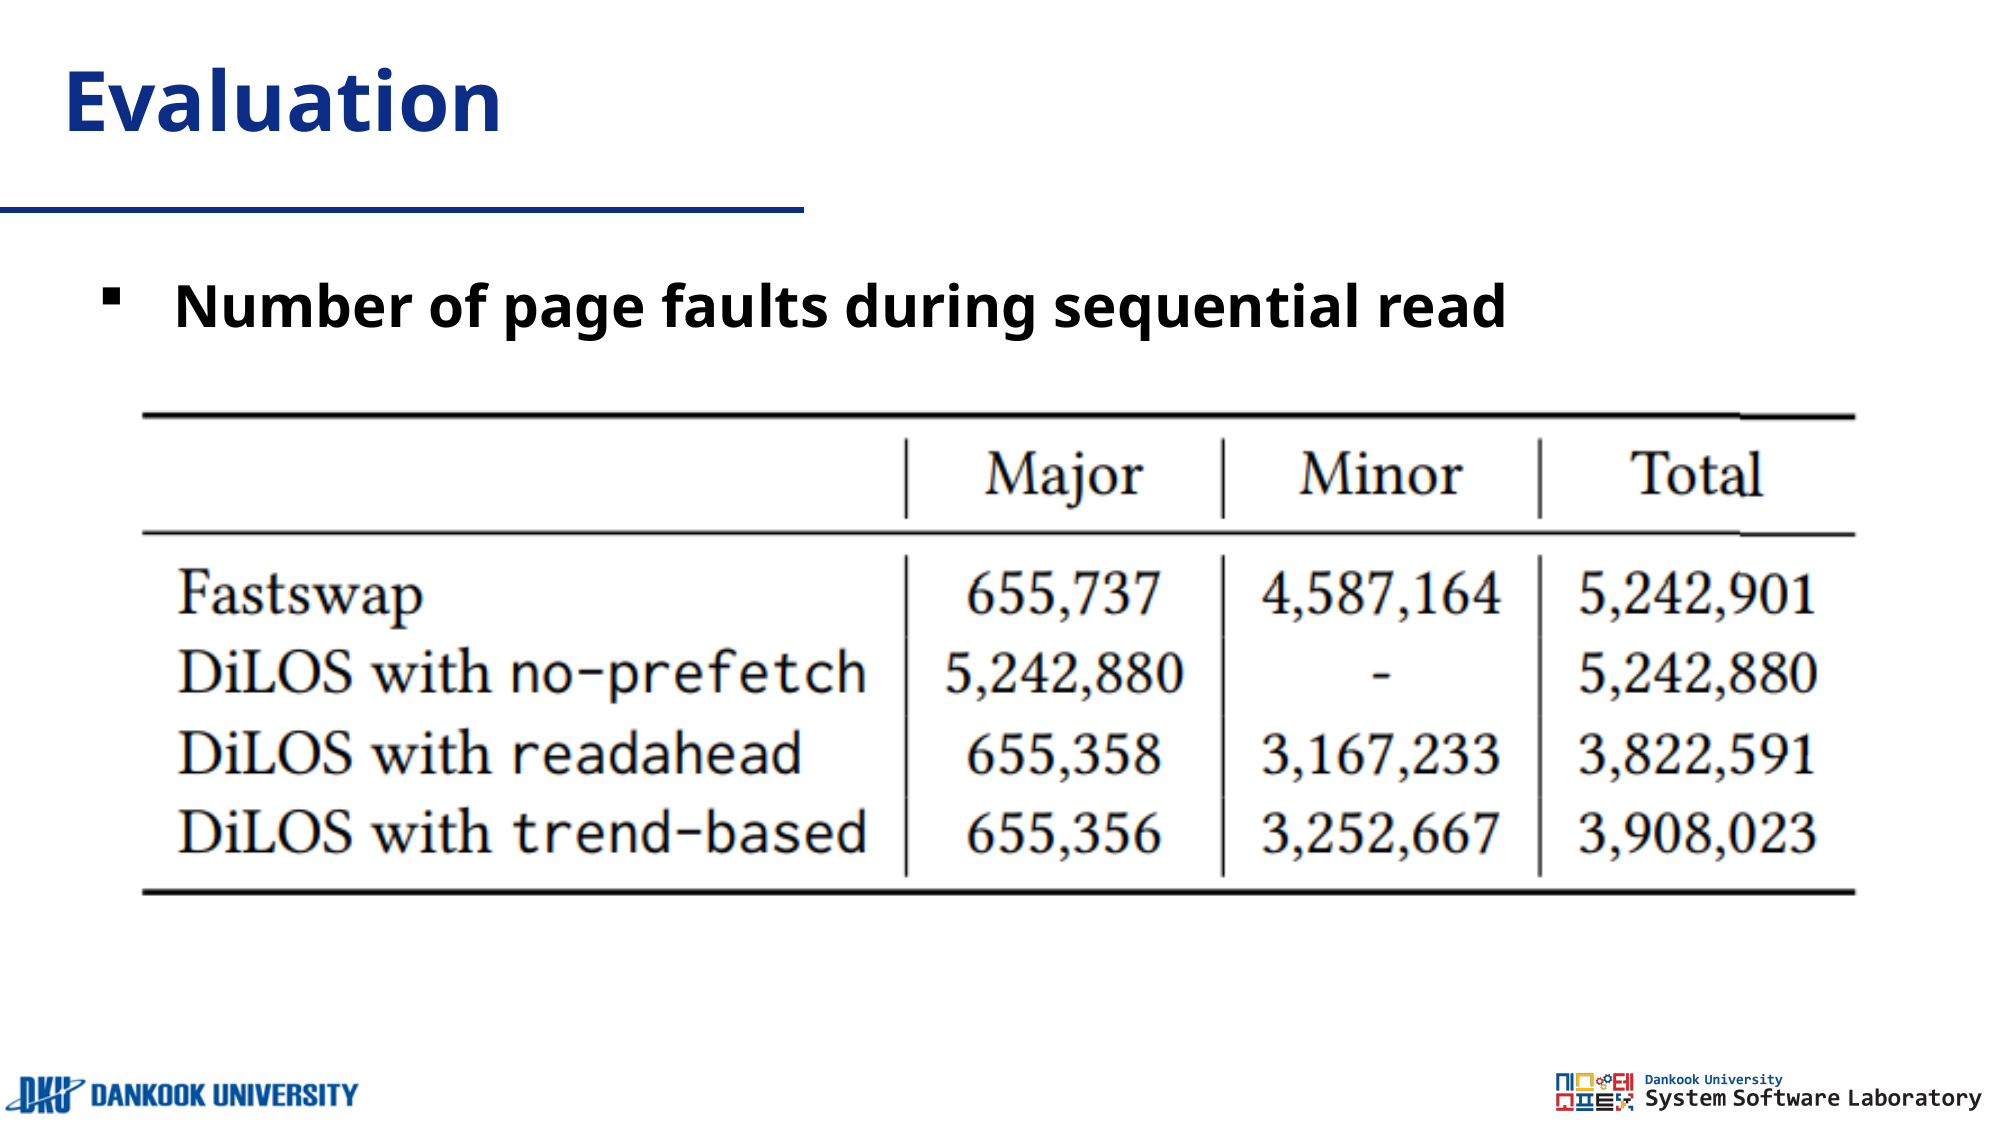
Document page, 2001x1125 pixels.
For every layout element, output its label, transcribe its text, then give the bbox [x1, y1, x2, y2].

picture [1548, 1064, 2001, 1125]
picture [5, 1076, 359, 1114]
picture [100, 375, 1878, 914]
title Evaluation [47, 36, 1504, 173]
list Number of page faults during sequential read [83, 247, 1789, 1037]
